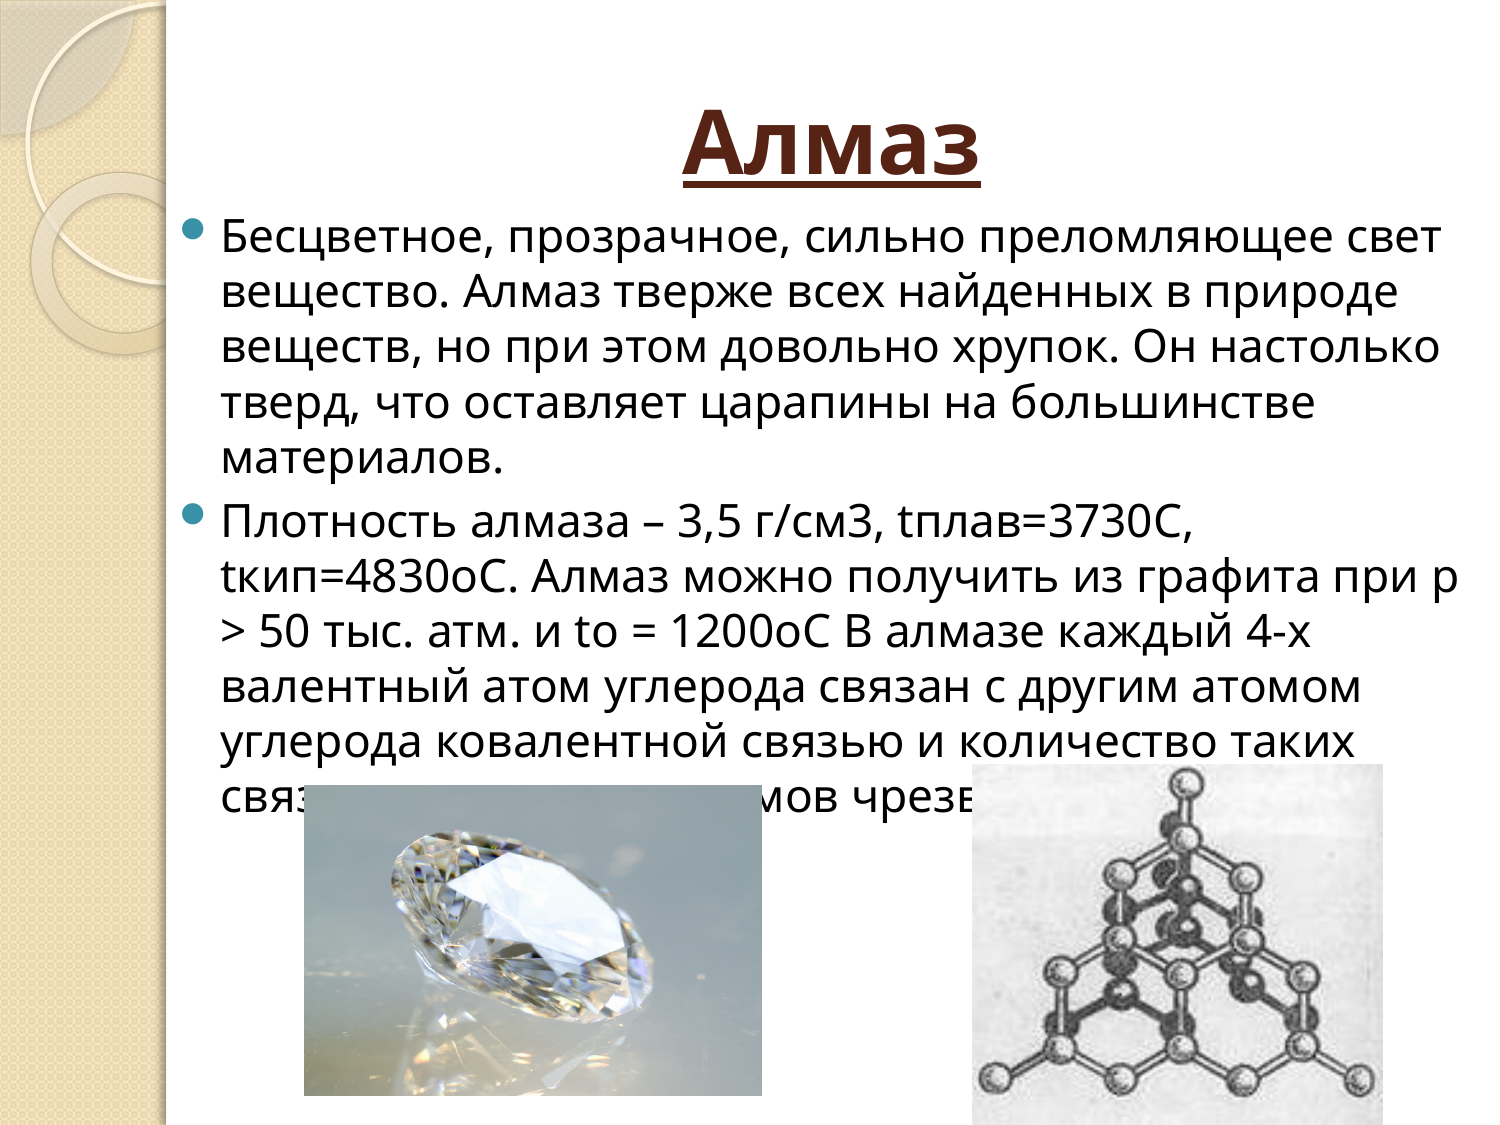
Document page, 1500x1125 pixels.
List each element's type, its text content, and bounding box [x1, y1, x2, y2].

title Алмаз [527, 45, 1137, 199]
picture [972, 764, 1383, 1125]
list Бесцветное, прозрачное, сильно преломляющее свет вещество. Алмаз тверже всех найденных в природе веществ, но при этом довольно хрупок. Он настолько тверд, что оставляет царапины на большинстве материалов. Плотность алмаза – 3,5 г/см3, tплав=3730С, tкип=4830оС. Алмаз можно получить из графита при p > 50 тыс. атм. и tо = 1200оC В алмазе каждый 4-х валентный атом углерода связан с другим атомом углерода ковалентной связью и количество таких связанных в каркас атомов чрезвычайно велико. [152, 199, 1500, 832]
picture [304, 784, 762, 1096]
